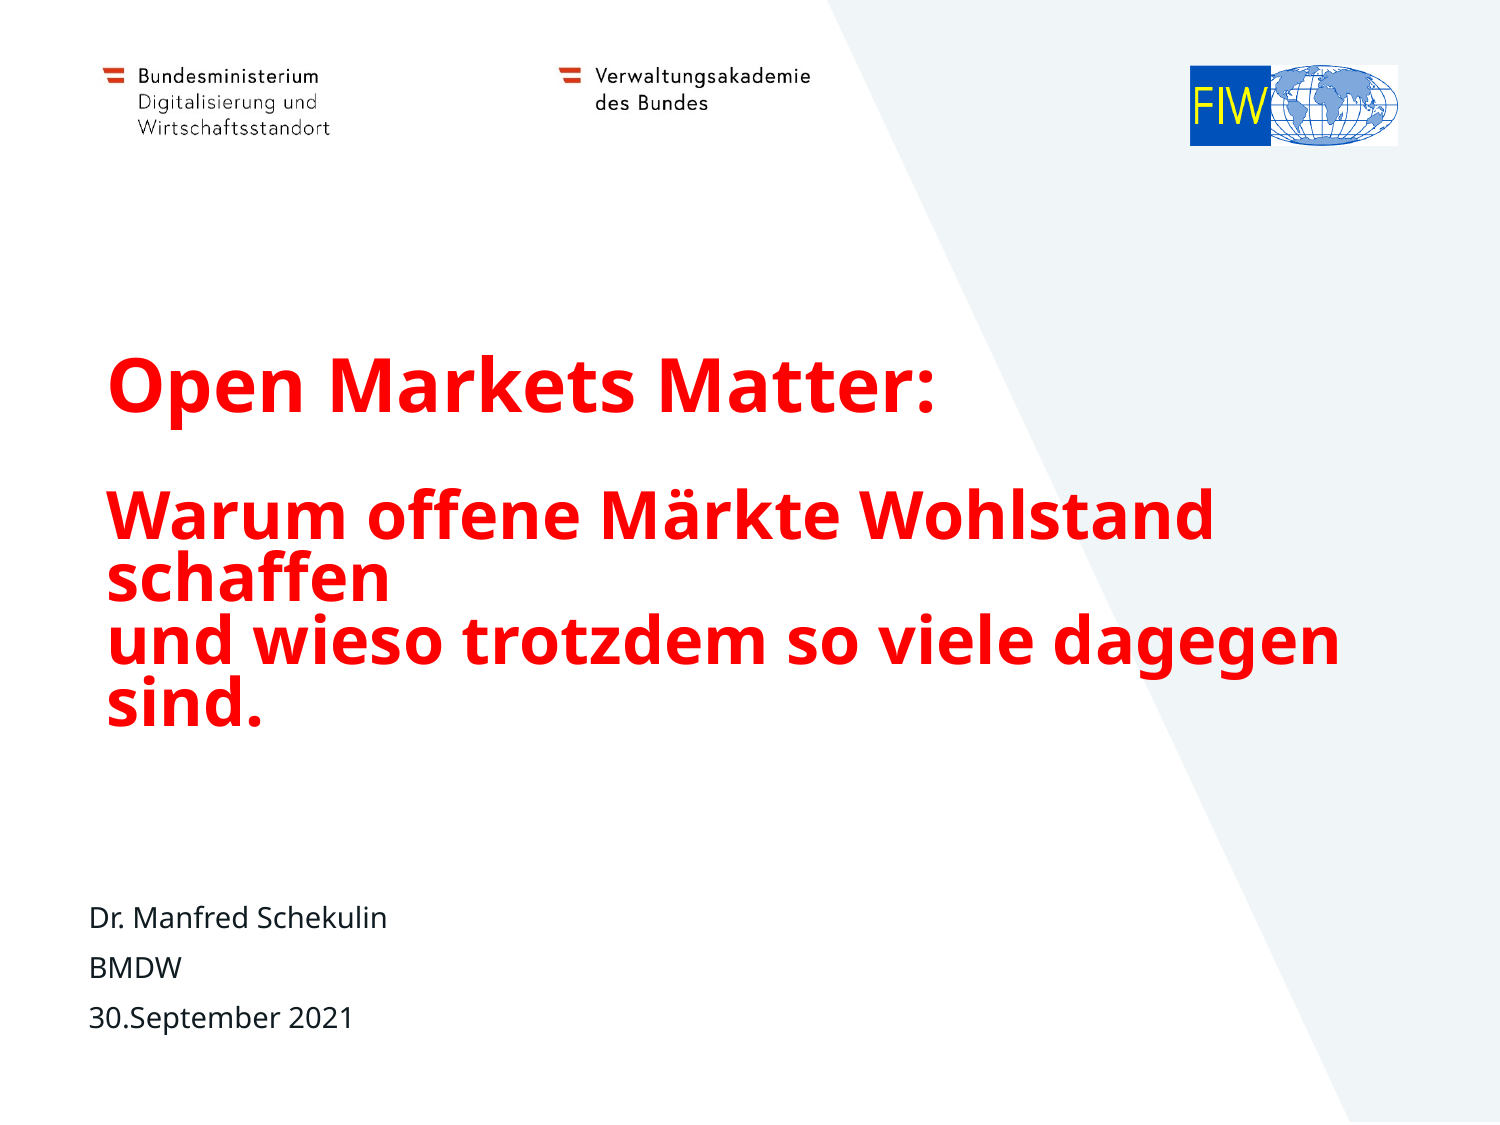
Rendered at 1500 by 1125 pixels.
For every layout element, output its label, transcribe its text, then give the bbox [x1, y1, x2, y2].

title Open Markets Matter: Warum offene Märkte Wohlstand schaffen und wieso trotzdem so viele dagegen sind. [106, 364, 1415, 467]
list Dr. Manfred Schekulin BMDW 30.September 2021 [88, 645, 1398, 826]
picture [0, 0, 1500, 1122]
